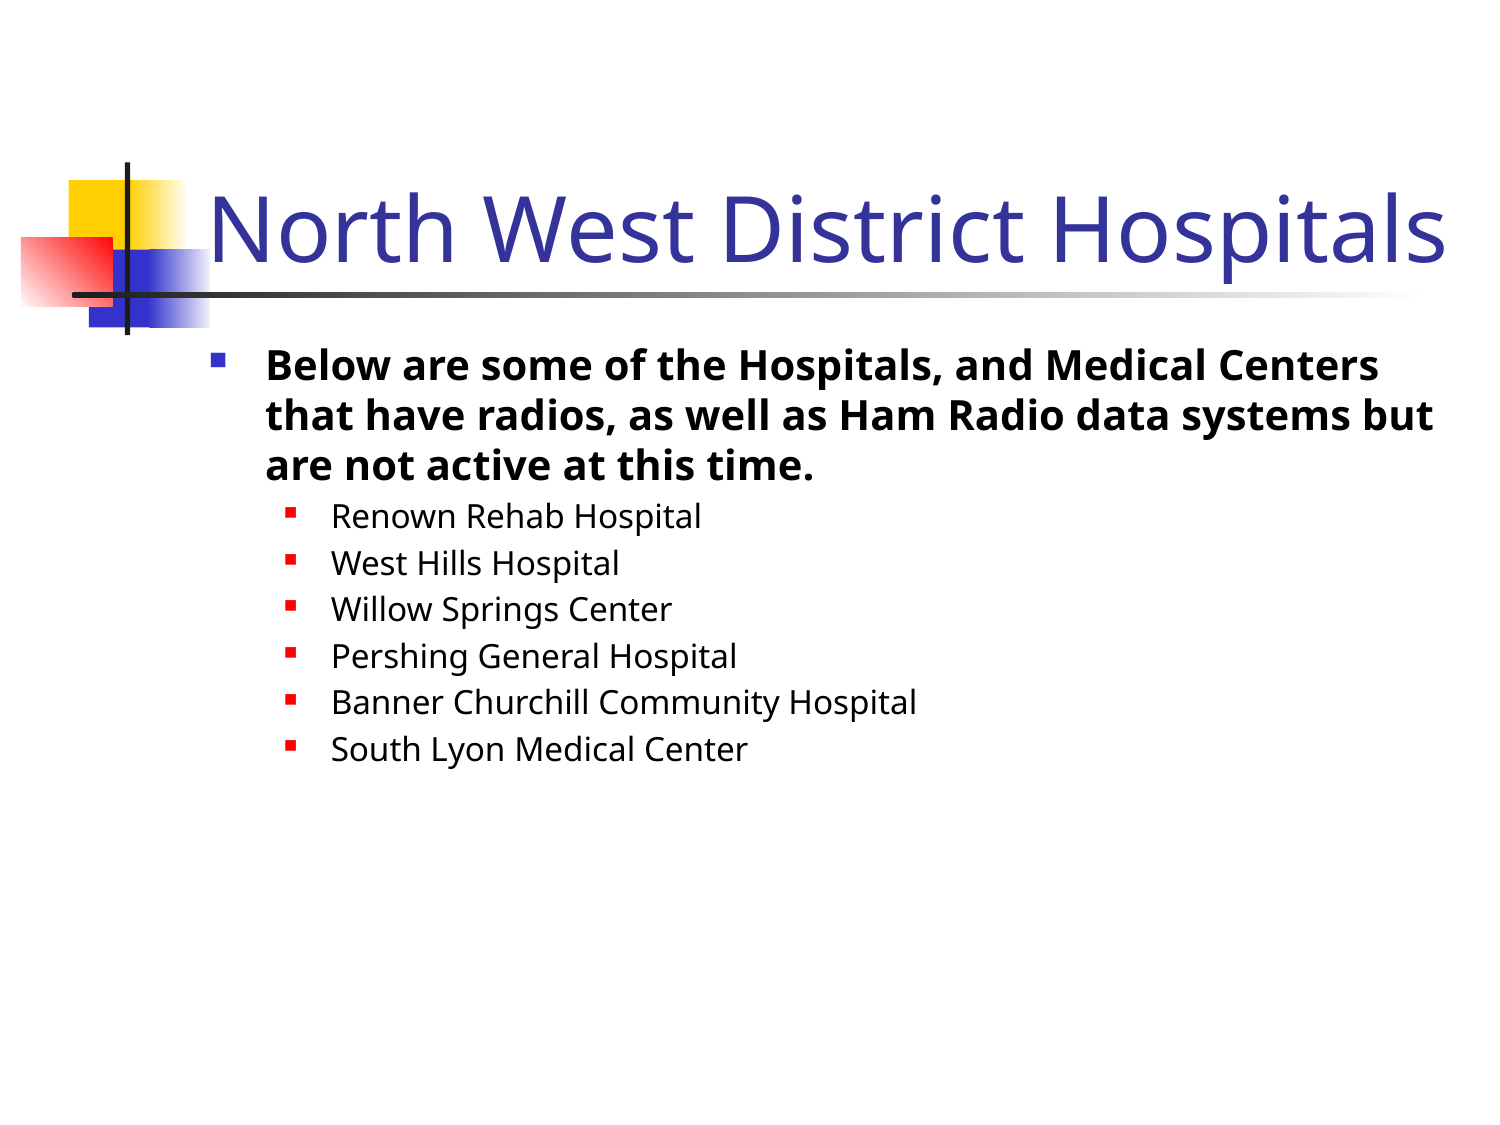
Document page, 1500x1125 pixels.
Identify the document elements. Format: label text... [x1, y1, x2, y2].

title North West District Hospitals [188, 101, 1468, 289]
list Below are some of the Hospitals, and Medical Centers that have radios, as well as Ham Radio data systems but are not active at this time. Renown Rehab Hospital West Hills Hospital Willow Springs Center Pershing General Hospital Banner Churchill Community Hospital South Lyon Medical Center [193, 331, 1469, 1006]
